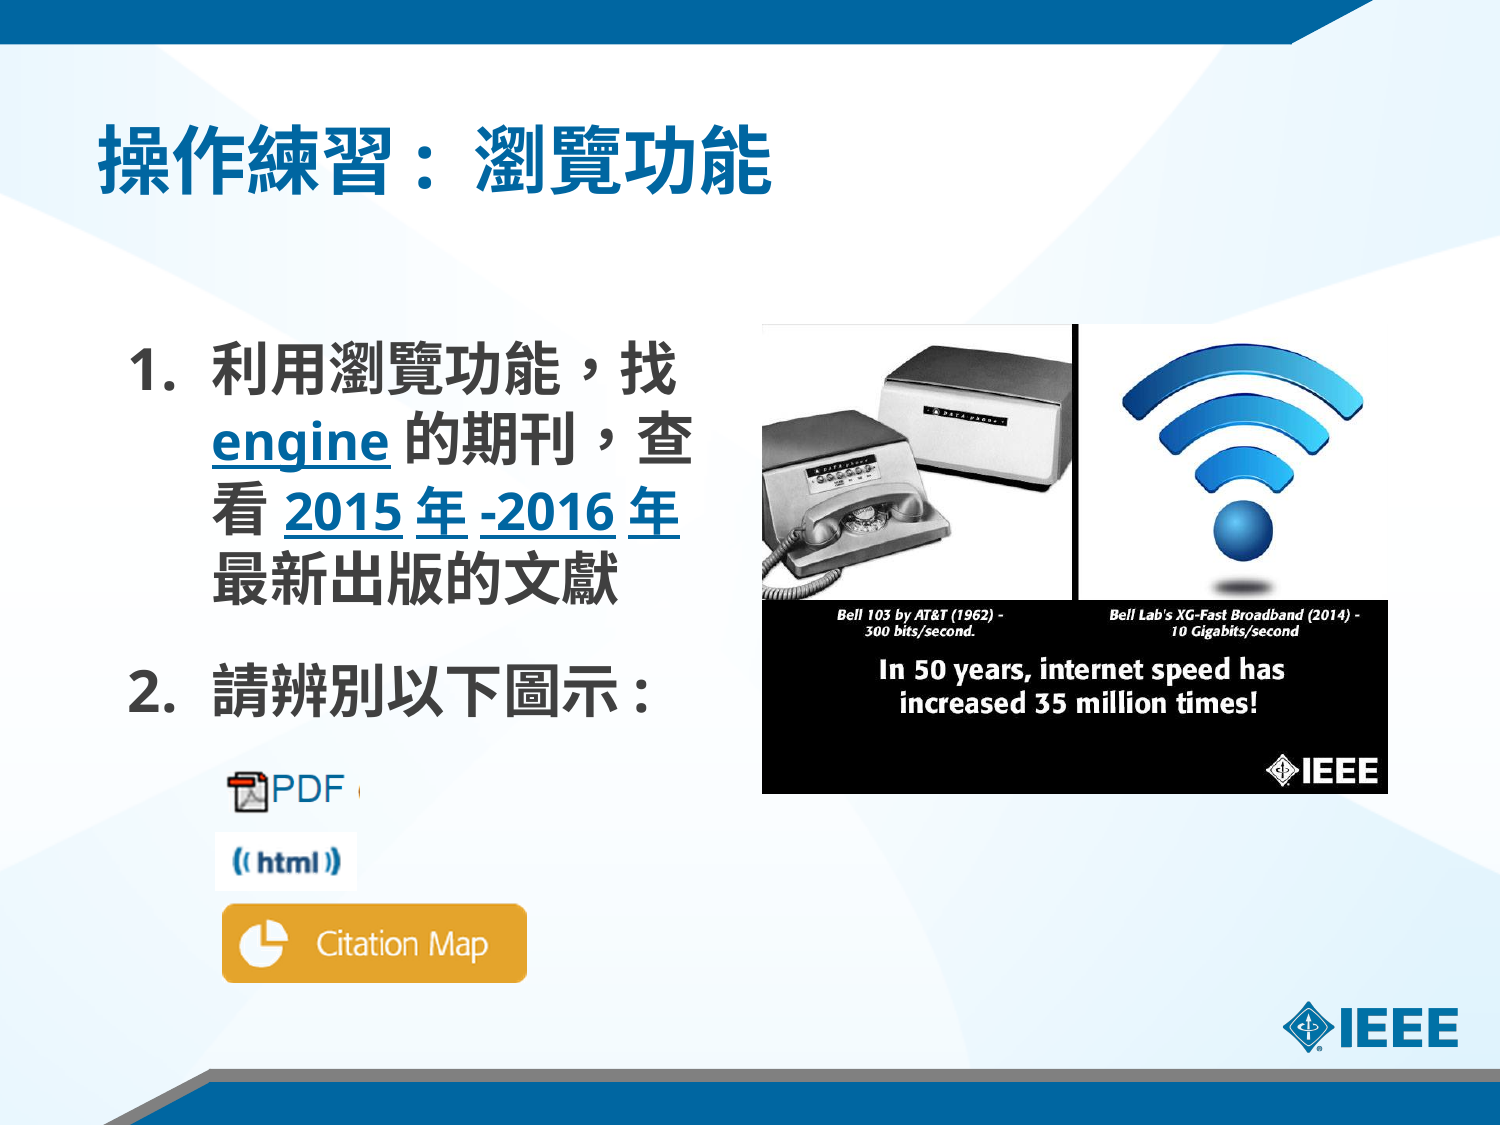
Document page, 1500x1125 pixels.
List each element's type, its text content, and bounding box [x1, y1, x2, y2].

title 操作練習: 瀏覽功能 [81, 106, 1322, 290]
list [762, 324, 1388, 794]
picture [0, 0, 1500, 1125]
list 利用瀏覽功能，找engine的期刊，查看2015年-2016年最新出版的文獻 請辨別以下圖示: [112, 324, 738, 1000]
